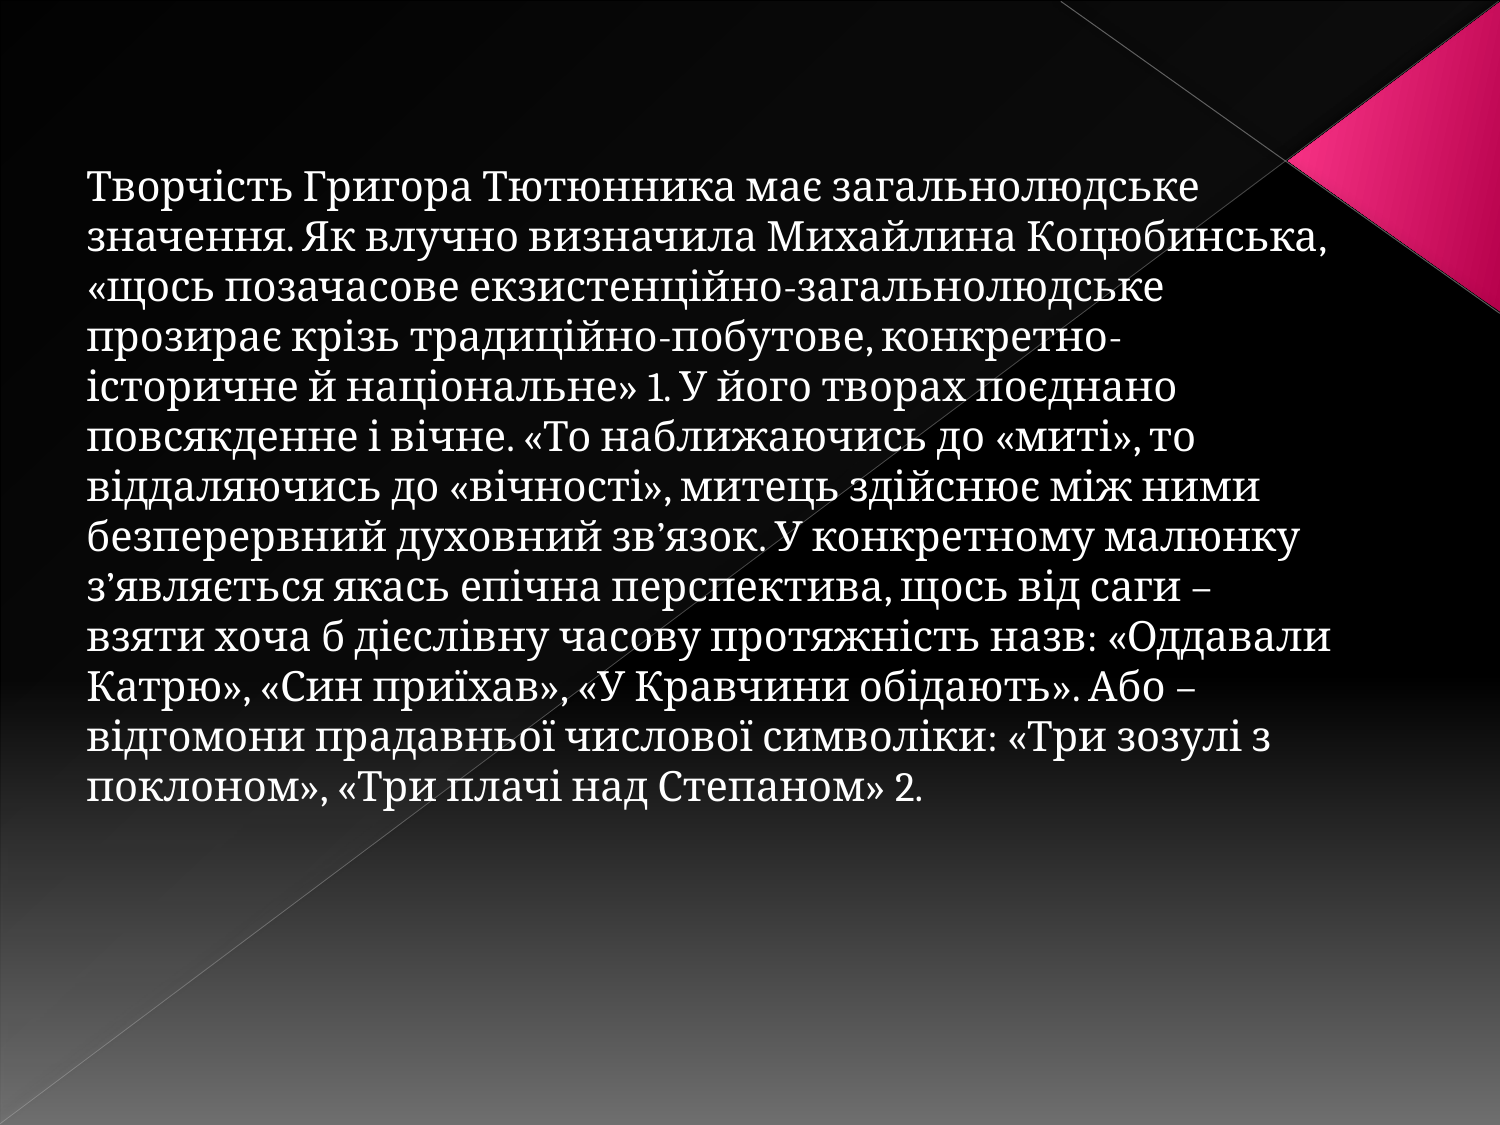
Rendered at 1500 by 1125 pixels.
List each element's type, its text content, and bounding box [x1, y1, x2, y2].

list Творчість Григора Тютюнника має загальнолюдське значення. Як влучно визначила Михайлина Коцюбинська, «щось позачасове екзистенційно-загальнолюдське прозирає крізь традиційно-побутове, конкретно-історичне й національне» 1. У його творах поєднано повсякденне і вічне. «То наближаючись до «миті», то віддаляючись до «вічності», митець здійснює між ними безперервний духовний зв’язок. У конкретному малюнку з’являється якась епічна перспектива, щось від саги – взяти хоча б дієслівну часову протяжність назв: «Оддавали Катрю», «Син приїхав», «У Кравчини обідають». Або – відгомони прадавньої числової символіки: «Три зозулі з поклоном», «Три плачі над Степаном» 2. [62, 152, 1348, 1055]
